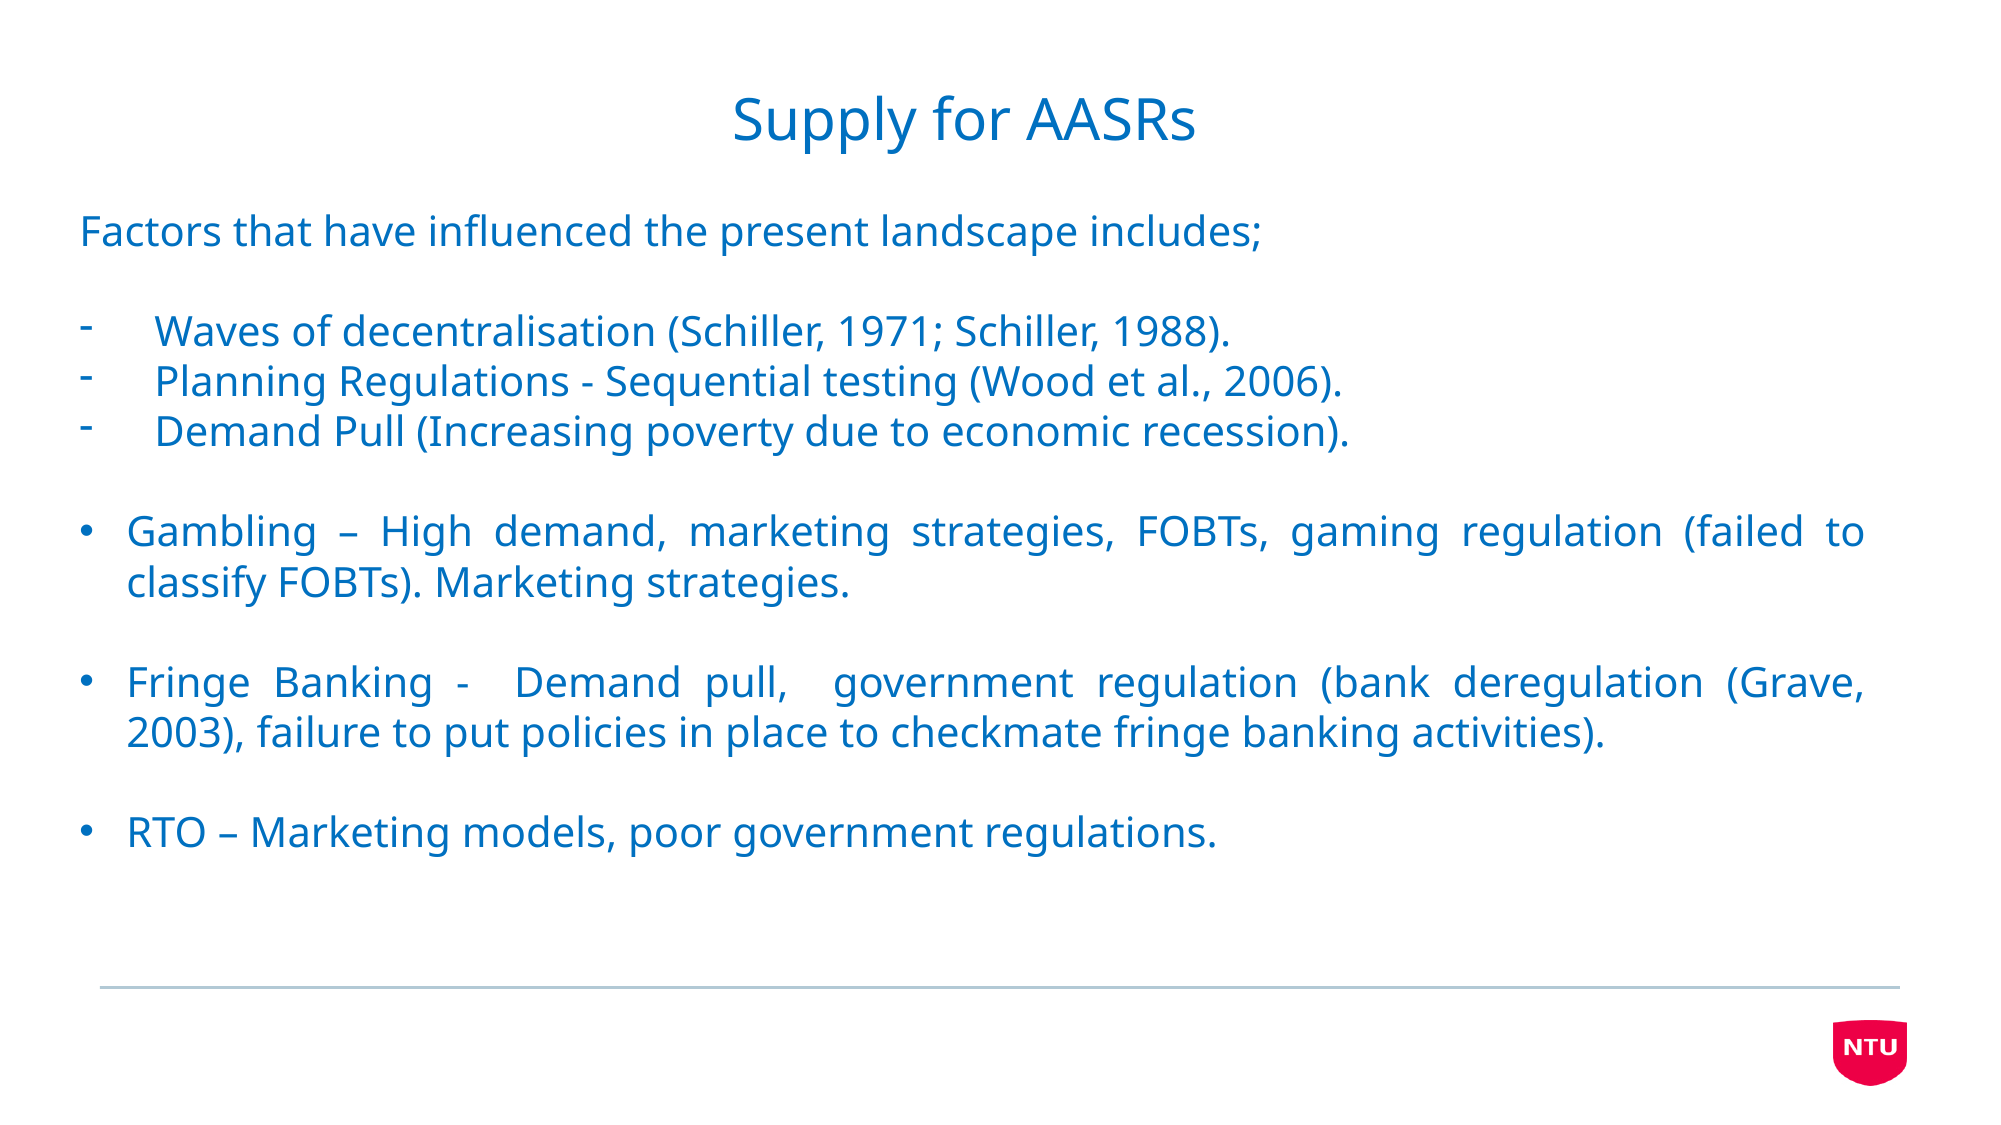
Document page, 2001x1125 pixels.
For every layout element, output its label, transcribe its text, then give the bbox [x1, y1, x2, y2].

text_box Factors that have influenced the present landscape includes; Waves of decentralisation (Schiller, 1971; Schiller, 1988). Planning Regulations - Sequential testing (Wood et al., 2006). Demand Pull (Increasing poverty due to economic recession). Gambling – High demand, marketing strategies, FOBTs, gaming regulation (failed to classify FOBTs). Marketing strategies. Fringe Banking - Demand pull, government regulation (bank deregulation (Grave, 2003), failure to put policies in place to checkmate fringe banking activities). RTO – Marketing models, poor government regulations. [64, 197, 1882, 966]
picture [1833, 1020, 1907, 1086]
text_box Supply for AASRs [64, 74, 1882, 175]
